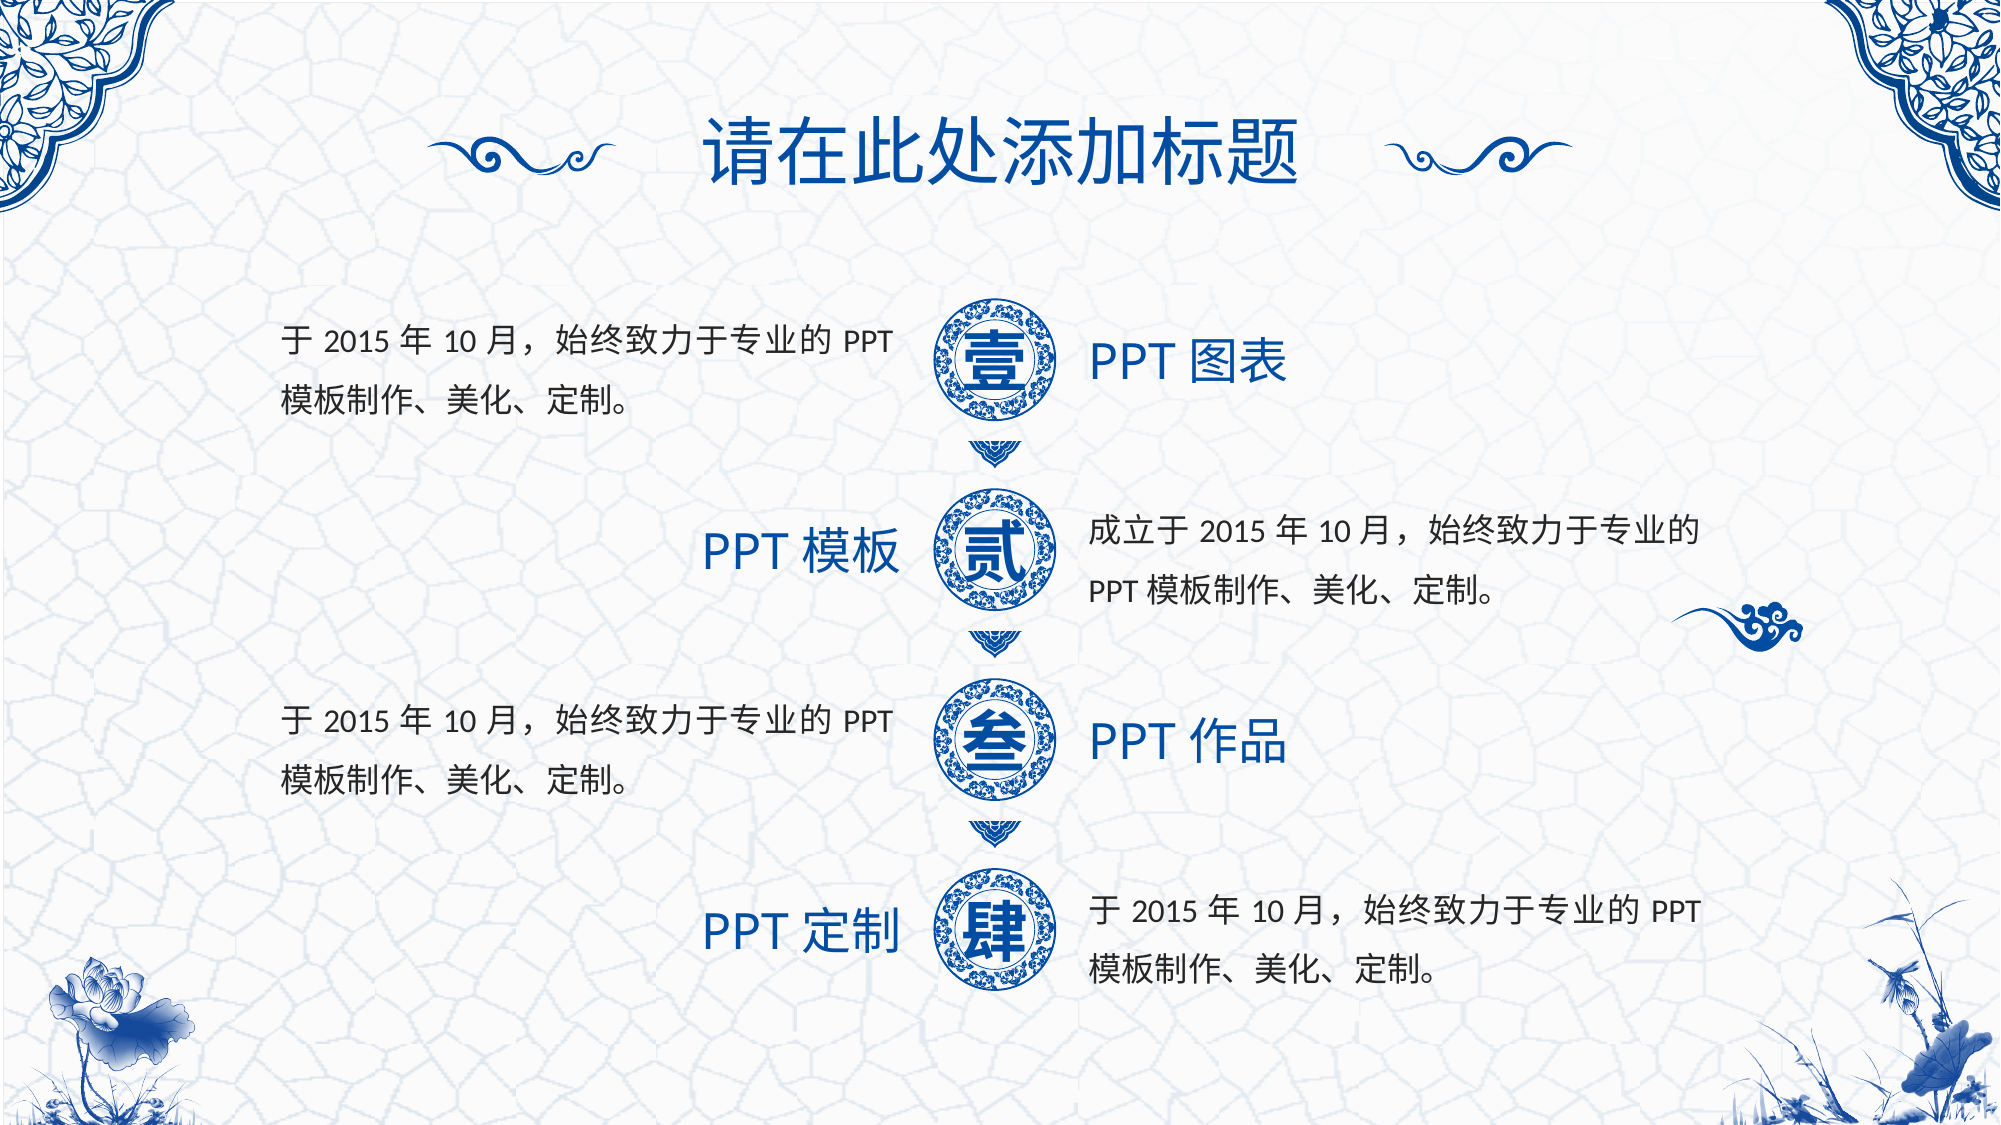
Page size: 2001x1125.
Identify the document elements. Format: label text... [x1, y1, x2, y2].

text_box 于2015年10月，始终致力于专业的PPT模板制作、美化、定制。 [1073, 861, 1725, 996]
text_box 壹 [933, 298, 1057, 422]
text_box 于2015年10月，始终致力于专业的PPT模板制作、美化、定制。 [265, 671, 917, 806]
text_box PPT定制 [592, 891, 917, 967]
picture [0, 954, 205, 1125]
text_box 贰 [933, 488, 1057, 612]
text_box 成立于2015年10月，始终致力于专业的PPT模板制作、美化、定制。 [1073, 481, 1725, 617]
picture [1712, 870, 2000, 1125]
list 请在此处添加标题 [620, 100, 1381, 198]
text_box [967, 441, 1022, 469]
text_box 肆 [933, 868, 1057, 991]
text_box PPT作品 [1073, 701, 1398, 777]
text_box PPT图表 [1073, 321, 1398, 397]
text_box 叁 [933, 678, 1057, 801]
text_box [967, 631, 1022, 659]
text_box [967, 821, 1022, 849]
text_box PPT模板 [592, 511, 917, 587]
text_box [1720, 601, 1803, 652]
text_box 于2015年10月，始终致力于专业的PPT模板制作、美化、定制。 [265, 291, 917, 427]
